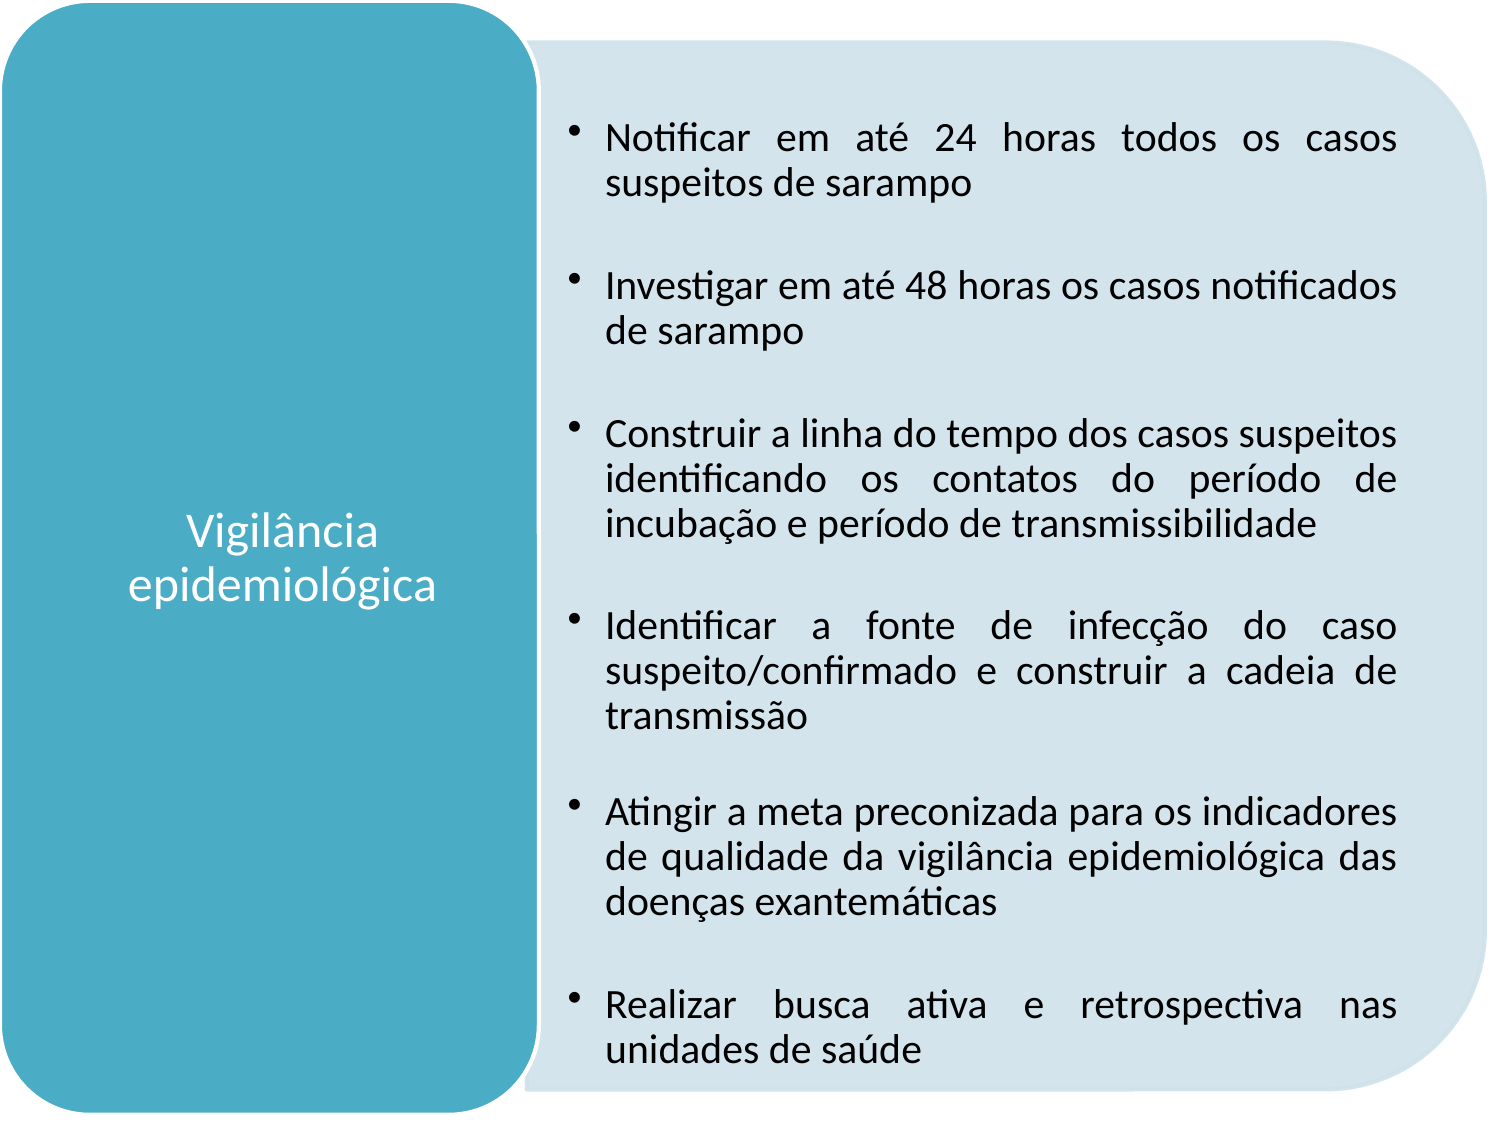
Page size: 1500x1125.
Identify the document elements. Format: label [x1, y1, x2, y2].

text_box [0, 0, 1498, 1116]
